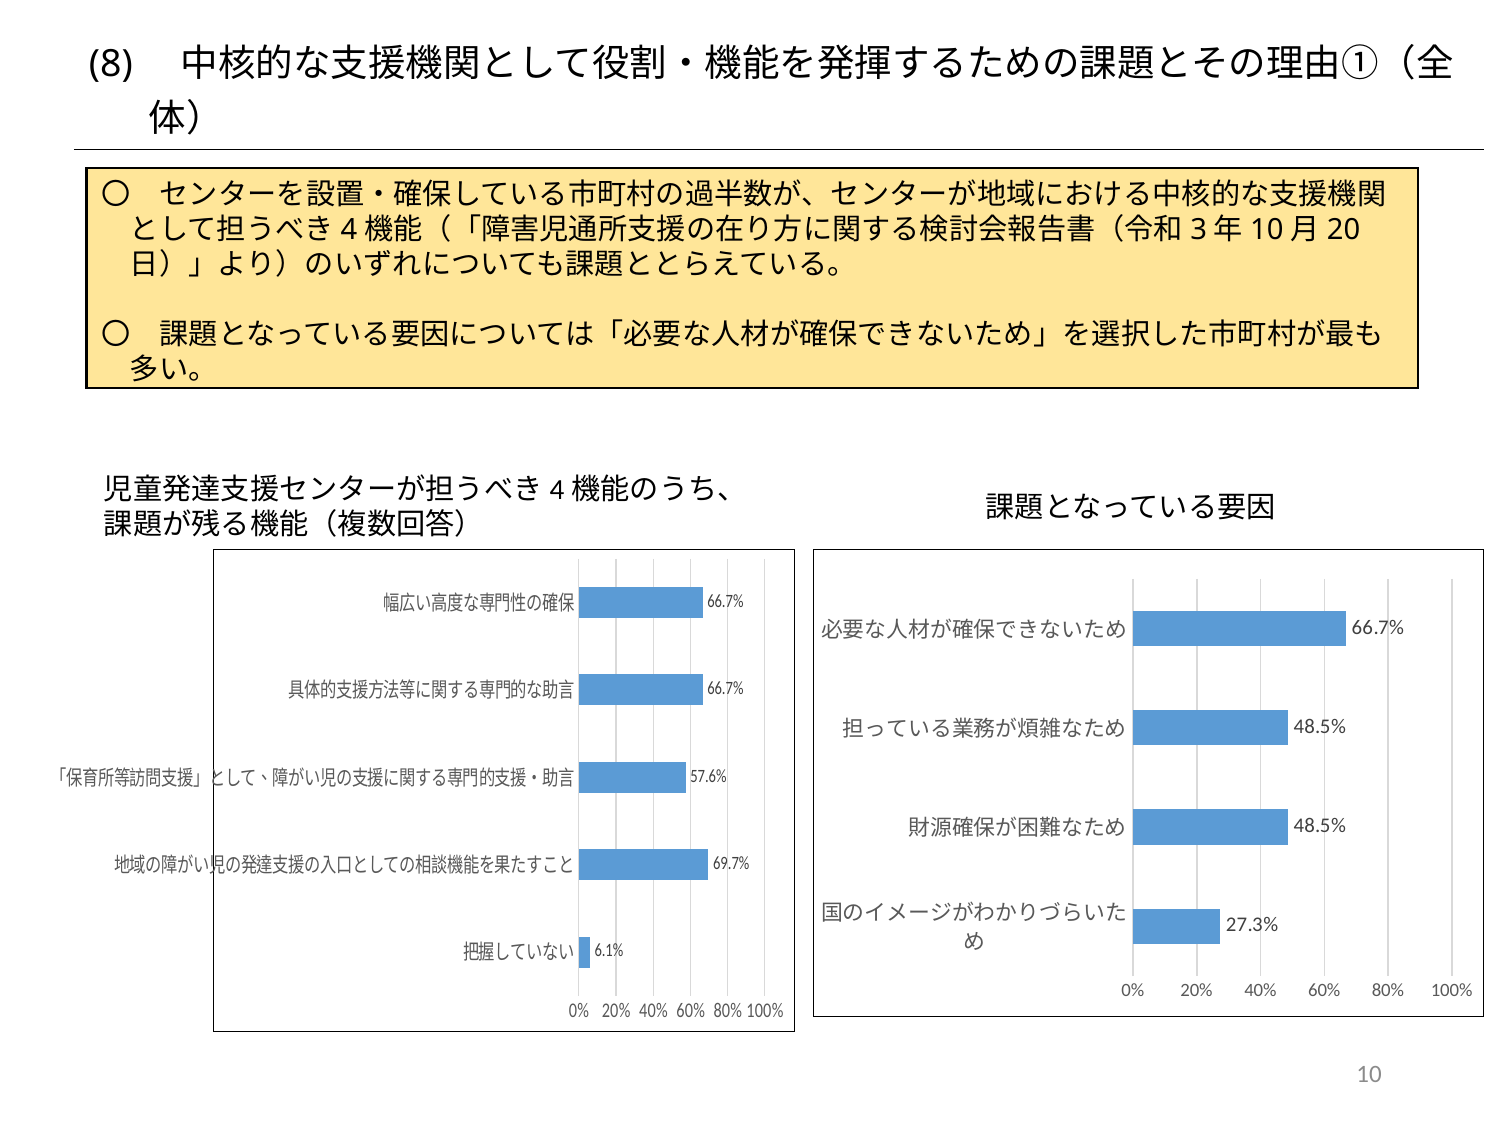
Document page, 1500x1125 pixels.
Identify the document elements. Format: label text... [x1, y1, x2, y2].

chart [50, 549, 795, 1032]
text_box 〇 センターを設置・確保している市町村の過半数が、センターが地域における中核的な支援機関として担うべき4機能（「障害児通所支援の在り方に関する検討会報告書（令和3年10月20日）」より）のいずれについても課題ととらえている。 〇 課題となっている要因については「必要な人材が確保できないため」を選択した市町村が最も多い。 [85, 167, 1419, 389]
slide_number 10 [1059, 1042, 1397, 1103]
text_box 課題となっている要因 [970, 480, 1327, 531]
chart [813, 549, 1484, 1017]
text_box 児童発達支援センターが担うべき4機能のうち、課題が残る機能（複数回答） [89, 463, 757, 548]
table_header (8) 中核的な支援機関として役割・機能を発揮するための課題とその理由①（全体） [74, 26, 1484, 149]
